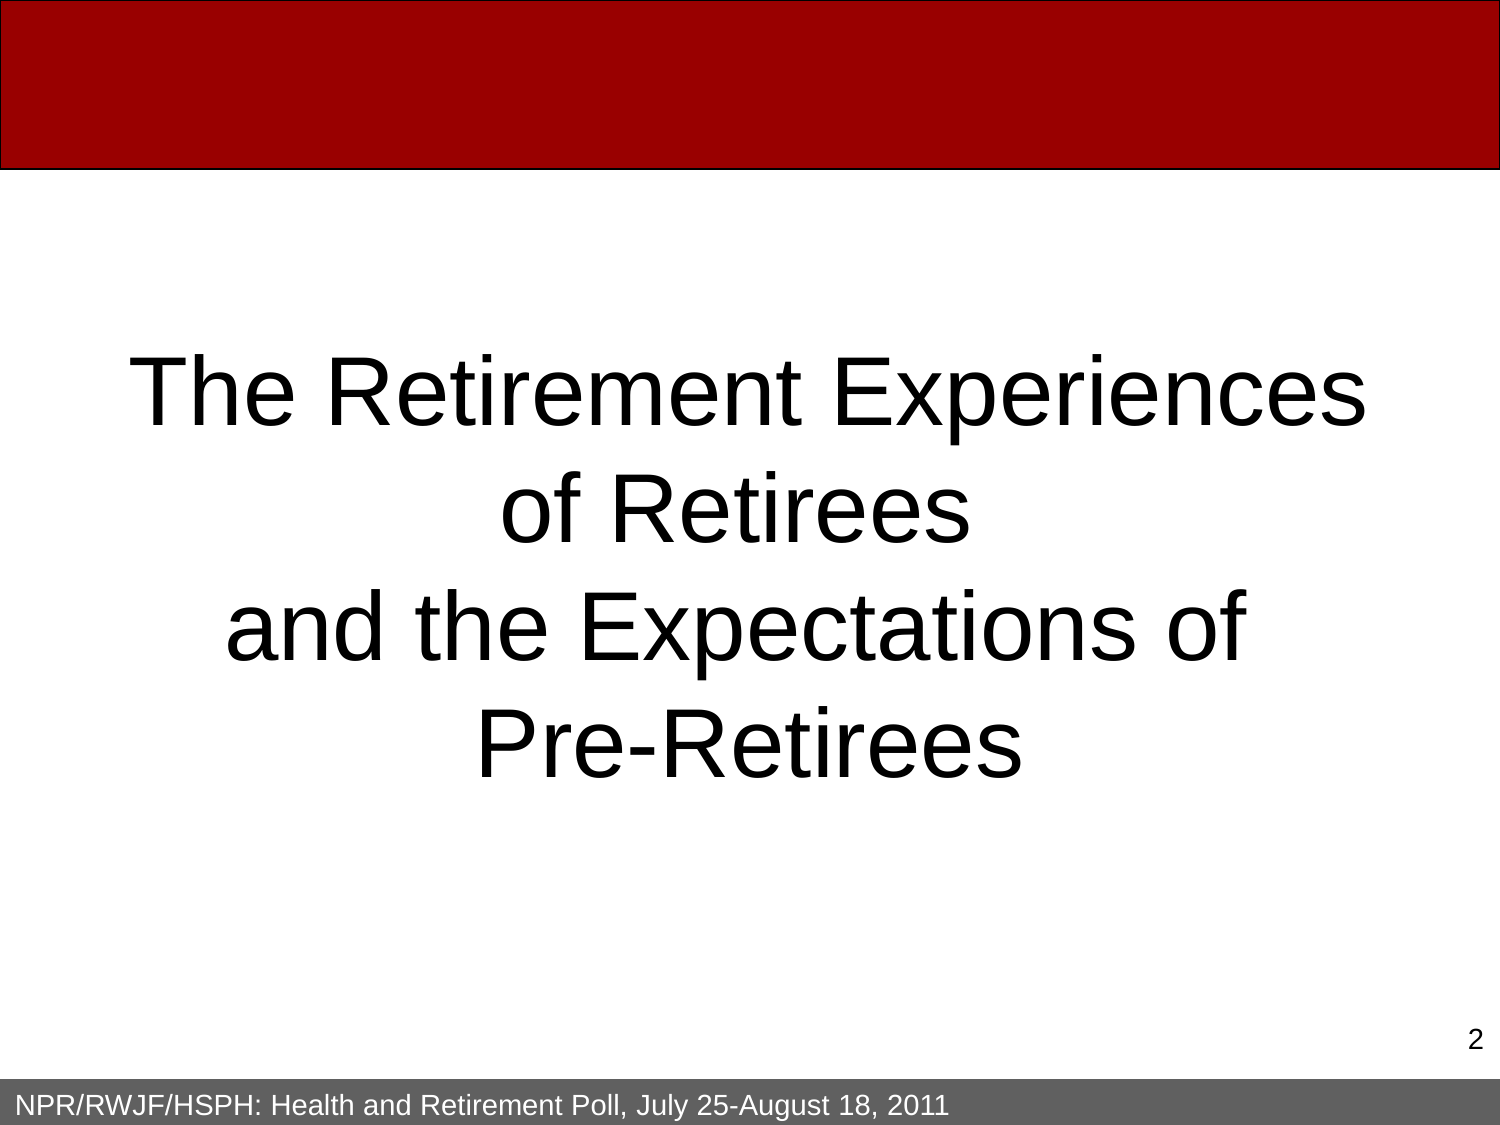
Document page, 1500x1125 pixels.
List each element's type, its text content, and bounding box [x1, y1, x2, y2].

title The Retirement Experiences of Retirees and the Expectations of Pre-Retirees [112, 468, 1388, 657]
slide_number 1 [1187, 1012, 1500, 1088]
